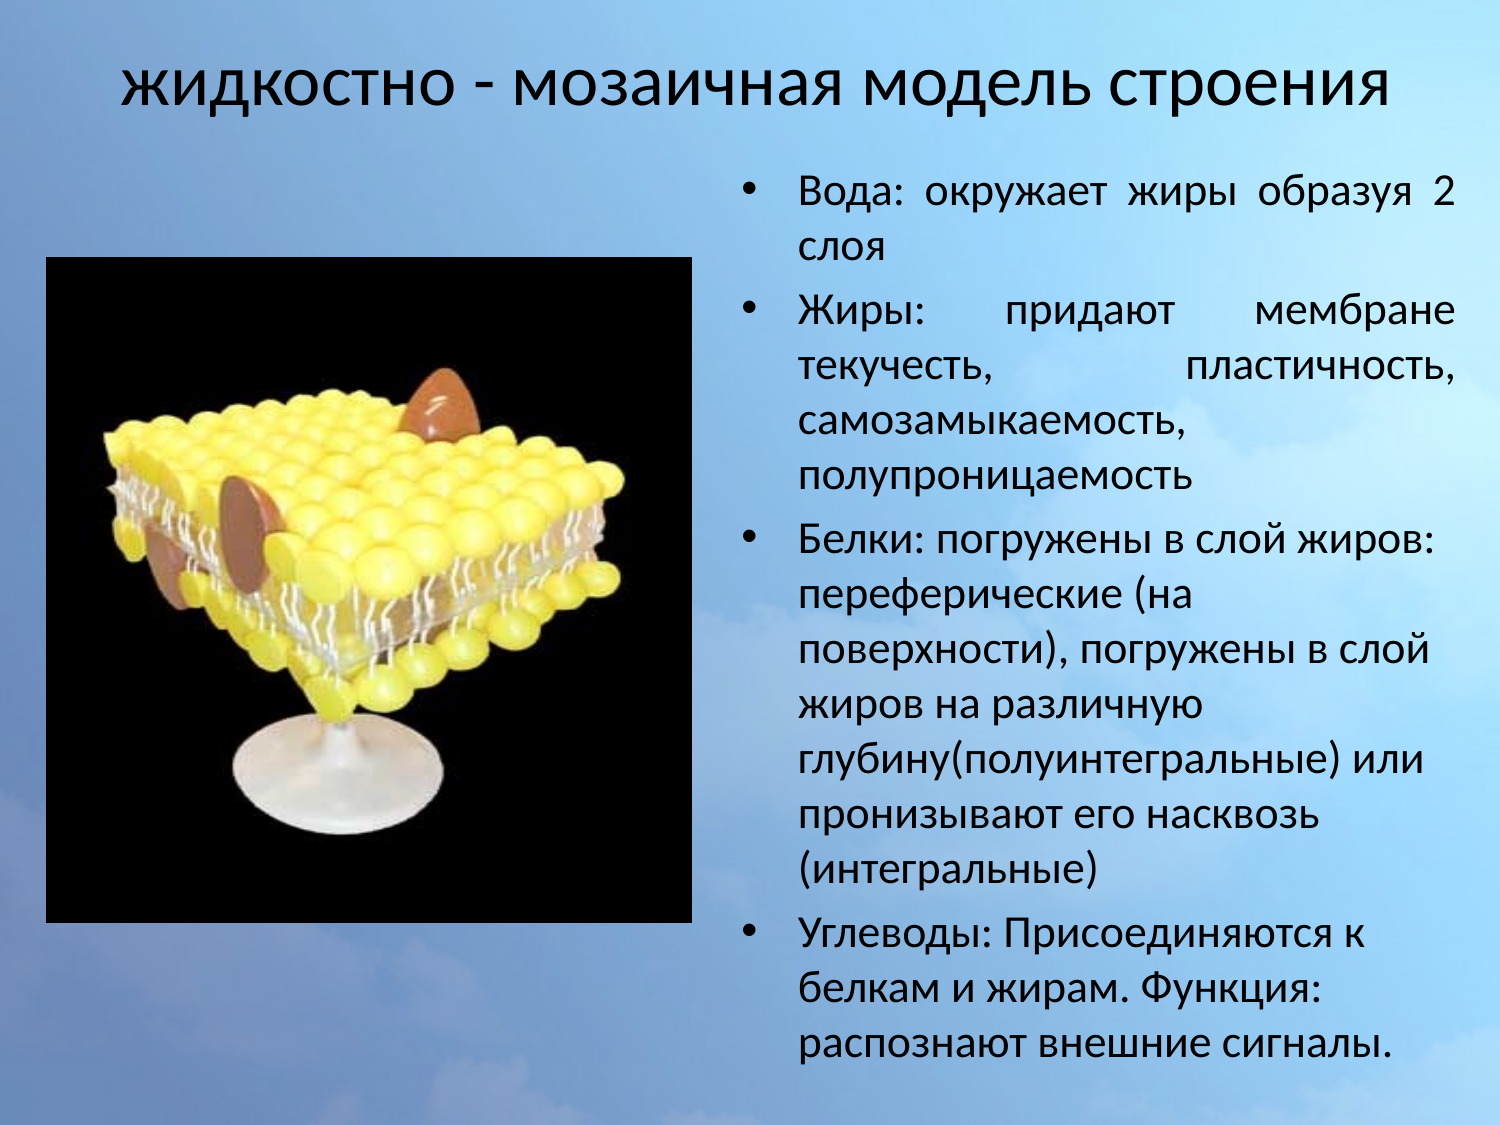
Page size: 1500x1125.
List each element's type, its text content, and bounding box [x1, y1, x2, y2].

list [46, 257, 692, 923]
list Вода: окружает жиры образуя 2 слоя Жиры: придают мембране текучесть, пластичность, самозамыкаемость, полупроницаемость Белки: погружены в слой жиров: переферические (на поверхности), погружены в слой жиров на различную глубину(полуинтегральные) или пронизывают его насквозь (интегральные) Углеводы: Присоединяются к белкам и жирам. Функция: распознают внешние сигналы. [726, 152, 1472, 1090]
title жидкостно - мозаичная модель строения [82, 0, 1432, 153]
picture [0, 0, 1500, 1125]
